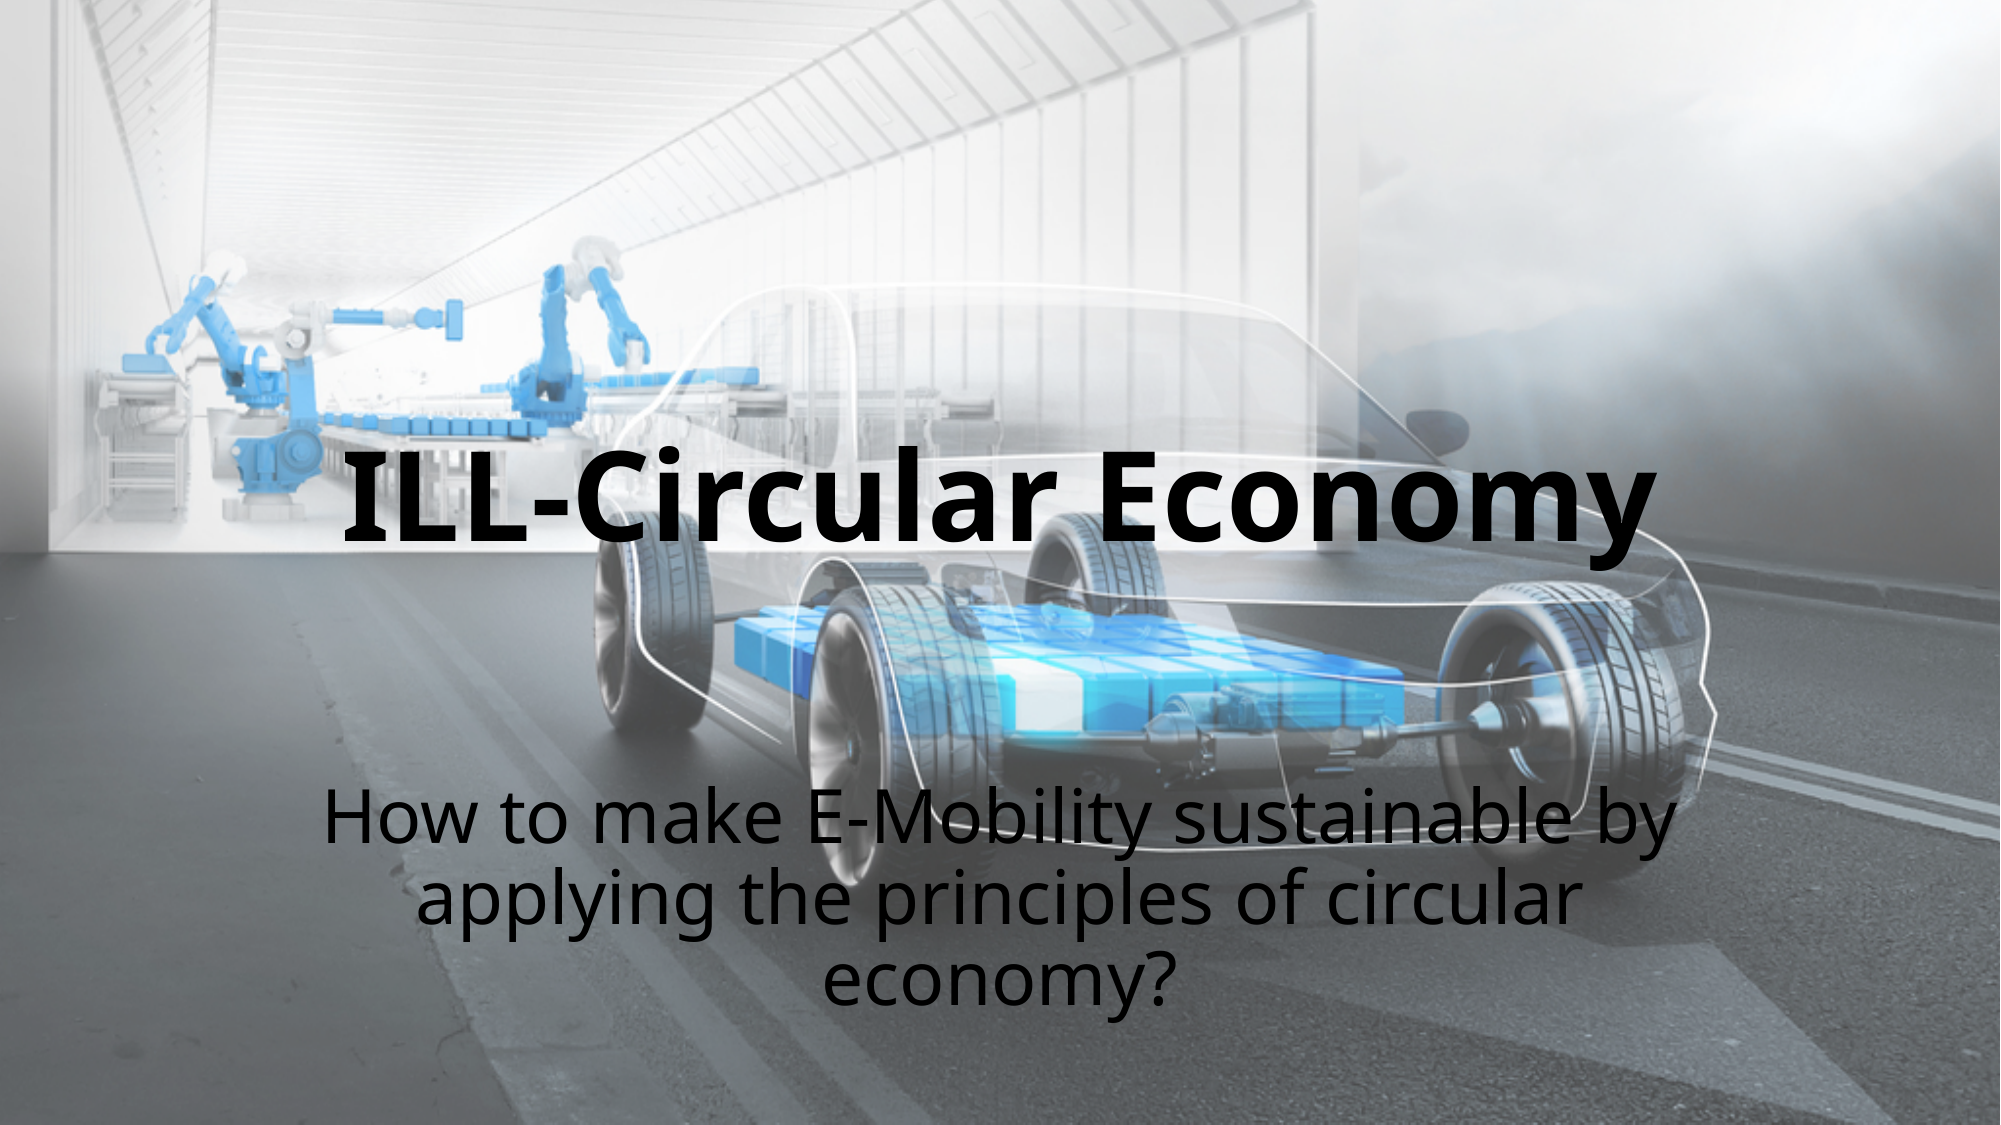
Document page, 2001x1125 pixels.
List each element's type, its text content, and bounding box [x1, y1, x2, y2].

title ILL-Circular Economy [249, 184, 1750, 576]
subtitle How to make E-Mobility sustainable by applying the principles of circular economy? [249, 771, 1750, 1043]
